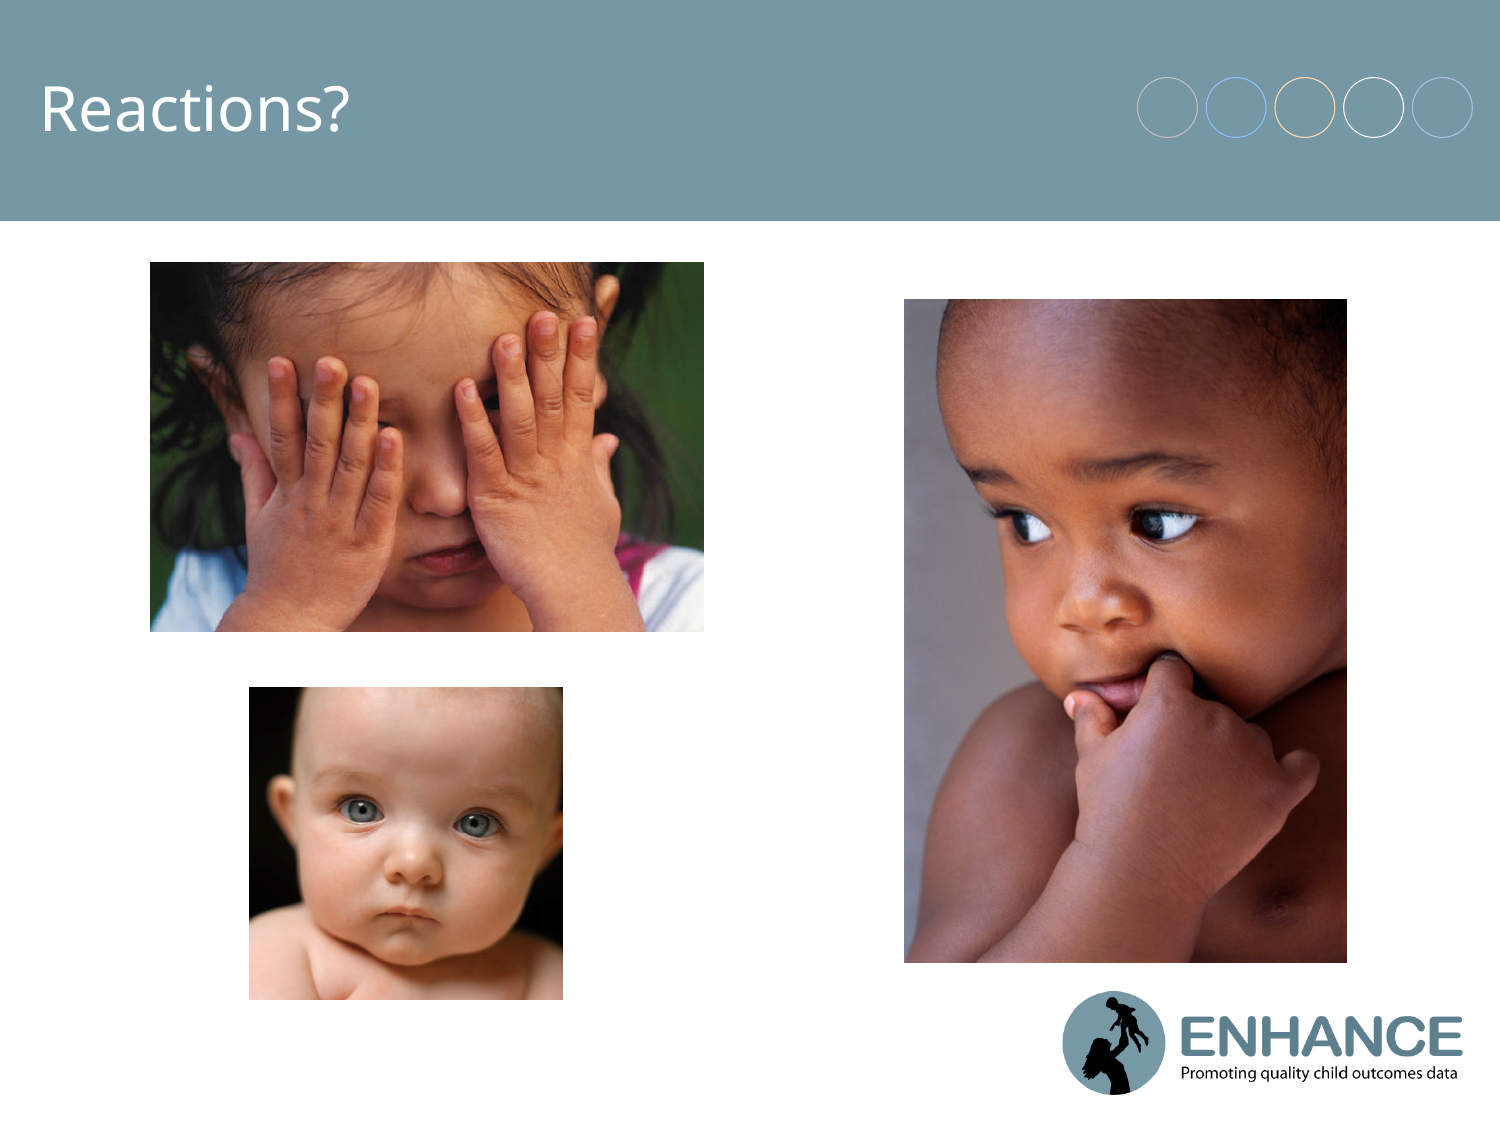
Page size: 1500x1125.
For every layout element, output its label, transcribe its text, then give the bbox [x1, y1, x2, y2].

picture [249, 687, 563, 1001]
picture [1062, 991, 1463, 1100]
picture [149, 262, 704, 632]
title Reactions? [24, 12, 1126, 201]
picture [903, 299, 1347, 963]
